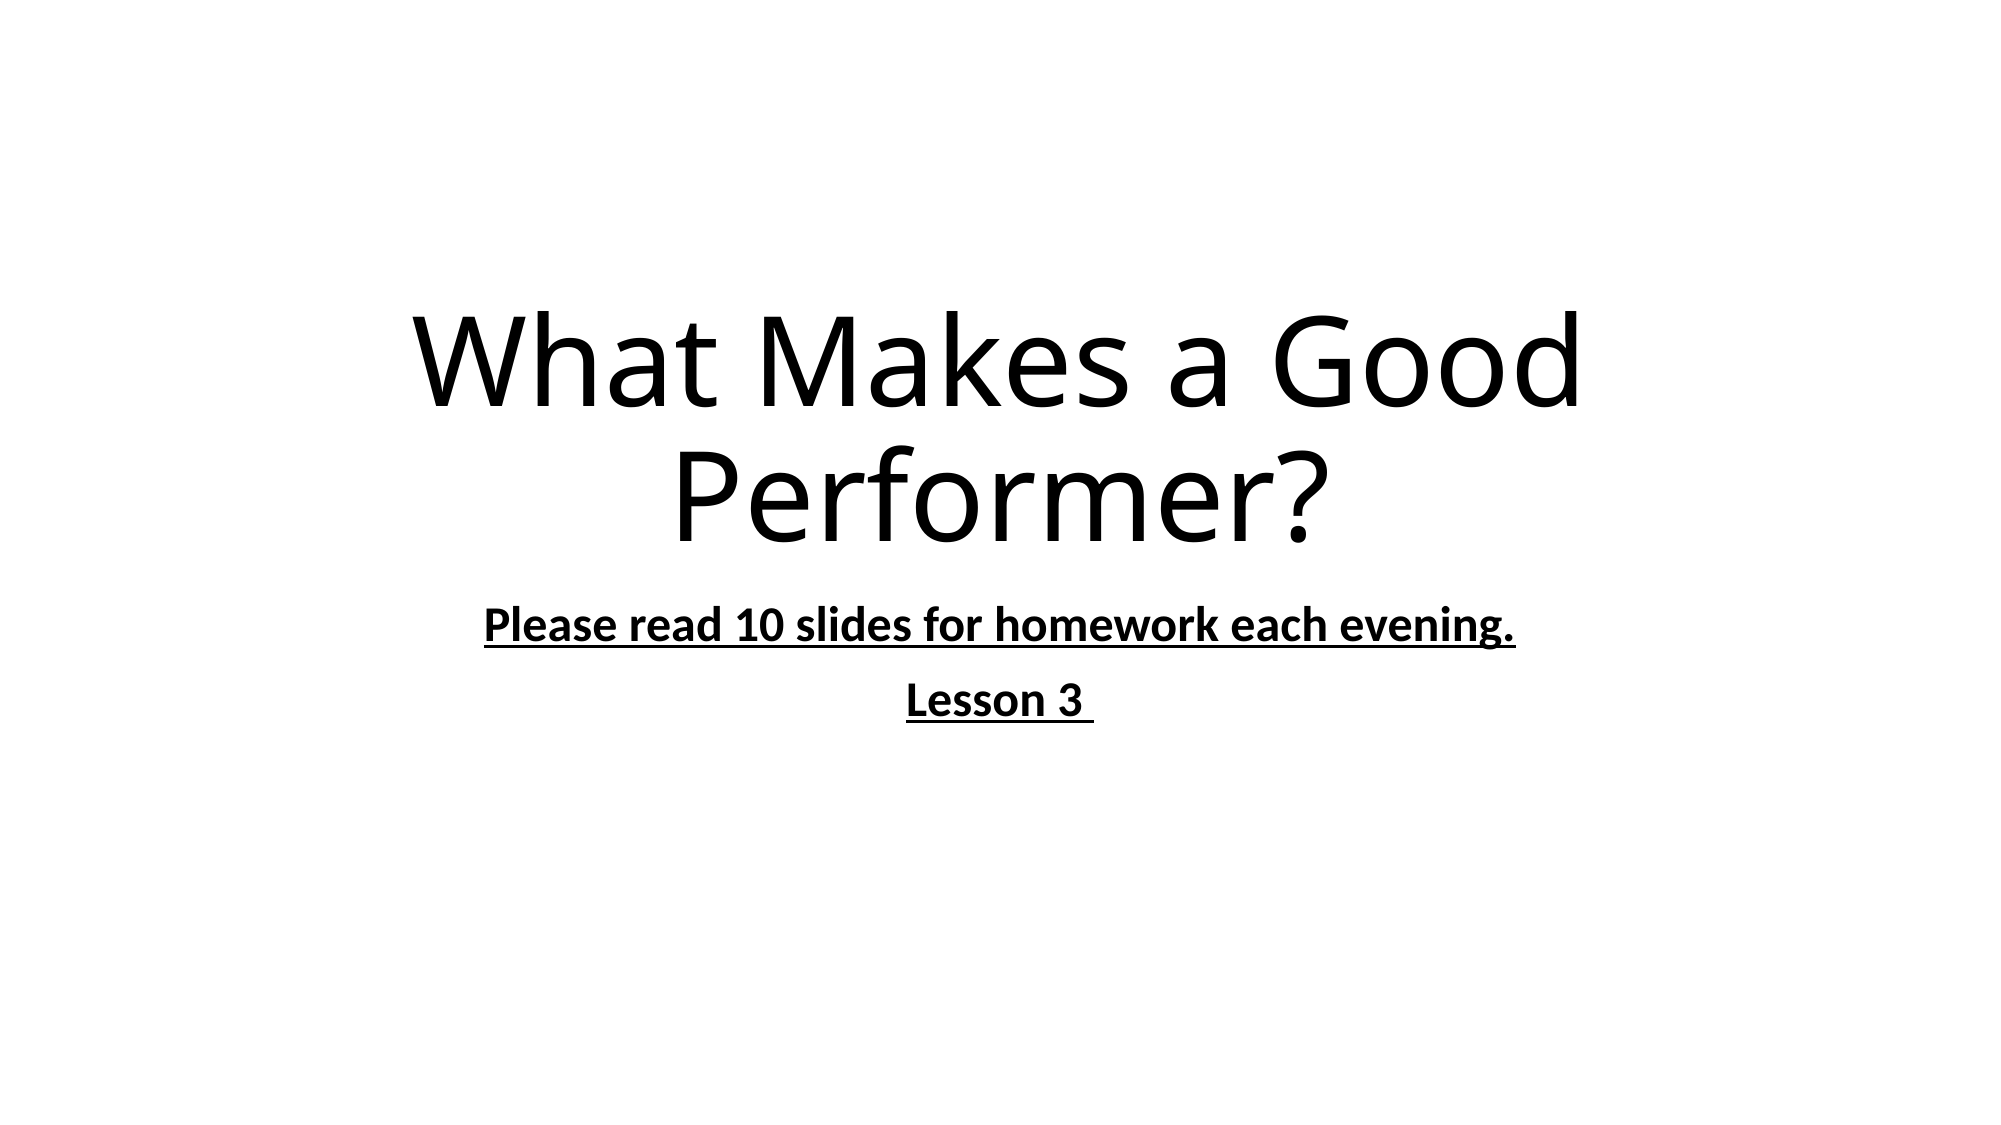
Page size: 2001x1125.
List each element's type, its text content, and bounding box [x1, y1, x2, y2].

title What Makes a Good Performer? [249, 184, 1750, 576]
subtitle Please read 10 slides for homework each evening. Lesson 3 [249, 590, 1750, 863]
